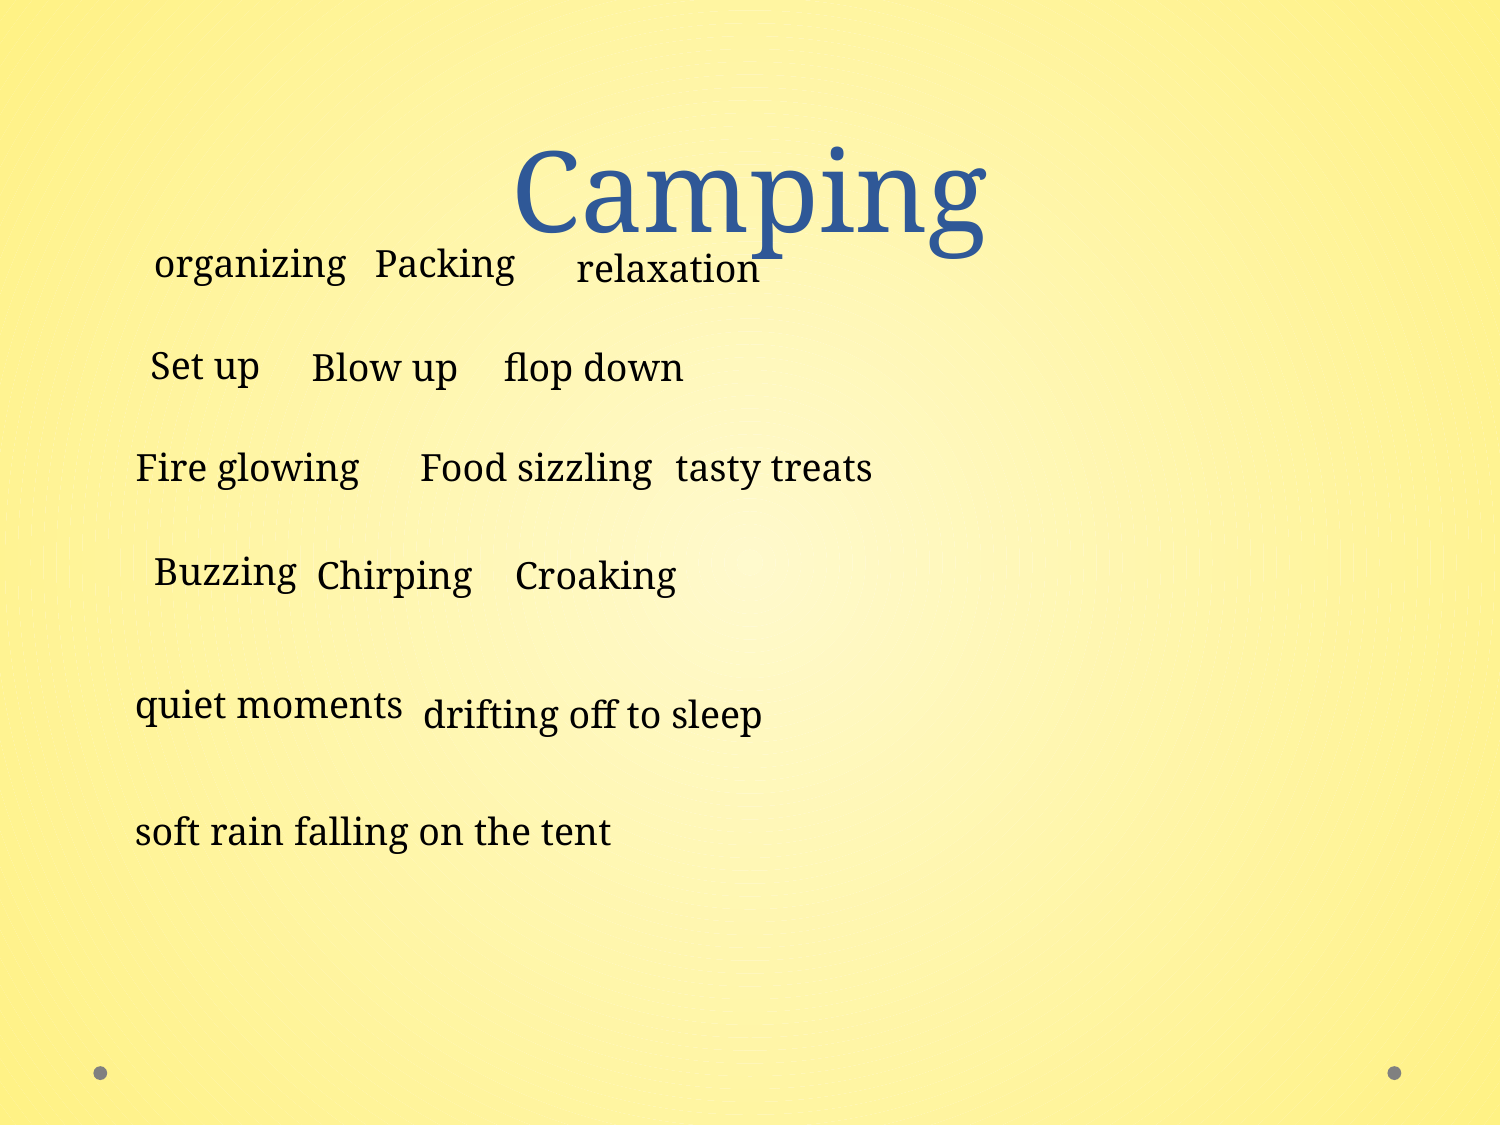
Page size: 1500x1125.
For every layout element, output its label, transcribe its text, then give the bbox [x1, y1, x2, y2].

text_box relaxation [561, 238, 776, 298]
text_box Chirping [301, 544, 498, 605]
text_box Set up [135, 334, 276, 394]
text_box organizing [139, 232, 360, 293]
text_box flop down [489, 337, 1061, 397]
text_box tasty treats [660, 436, 1058, 497]
text_box Fire glowing [120, 436, 375, 497]
text_box Blow up [296, 336, 474, 396]
text_box Croaking [499, 544, 702, 605]
text_box Buzzing [139, 540, 717, 601]
title Camping [75, 0, 1425, 263]
text_box drifting off to sleep [398, 683, 785, 744]
text_box Packing [360, 232, 729, 293]
text_box soft rain falling on the tent [120, 800, 661, 860]
text_box quiet moments [120, 673, 419, 734]
text_box Food sizzling [405, 436, 660, 497]
